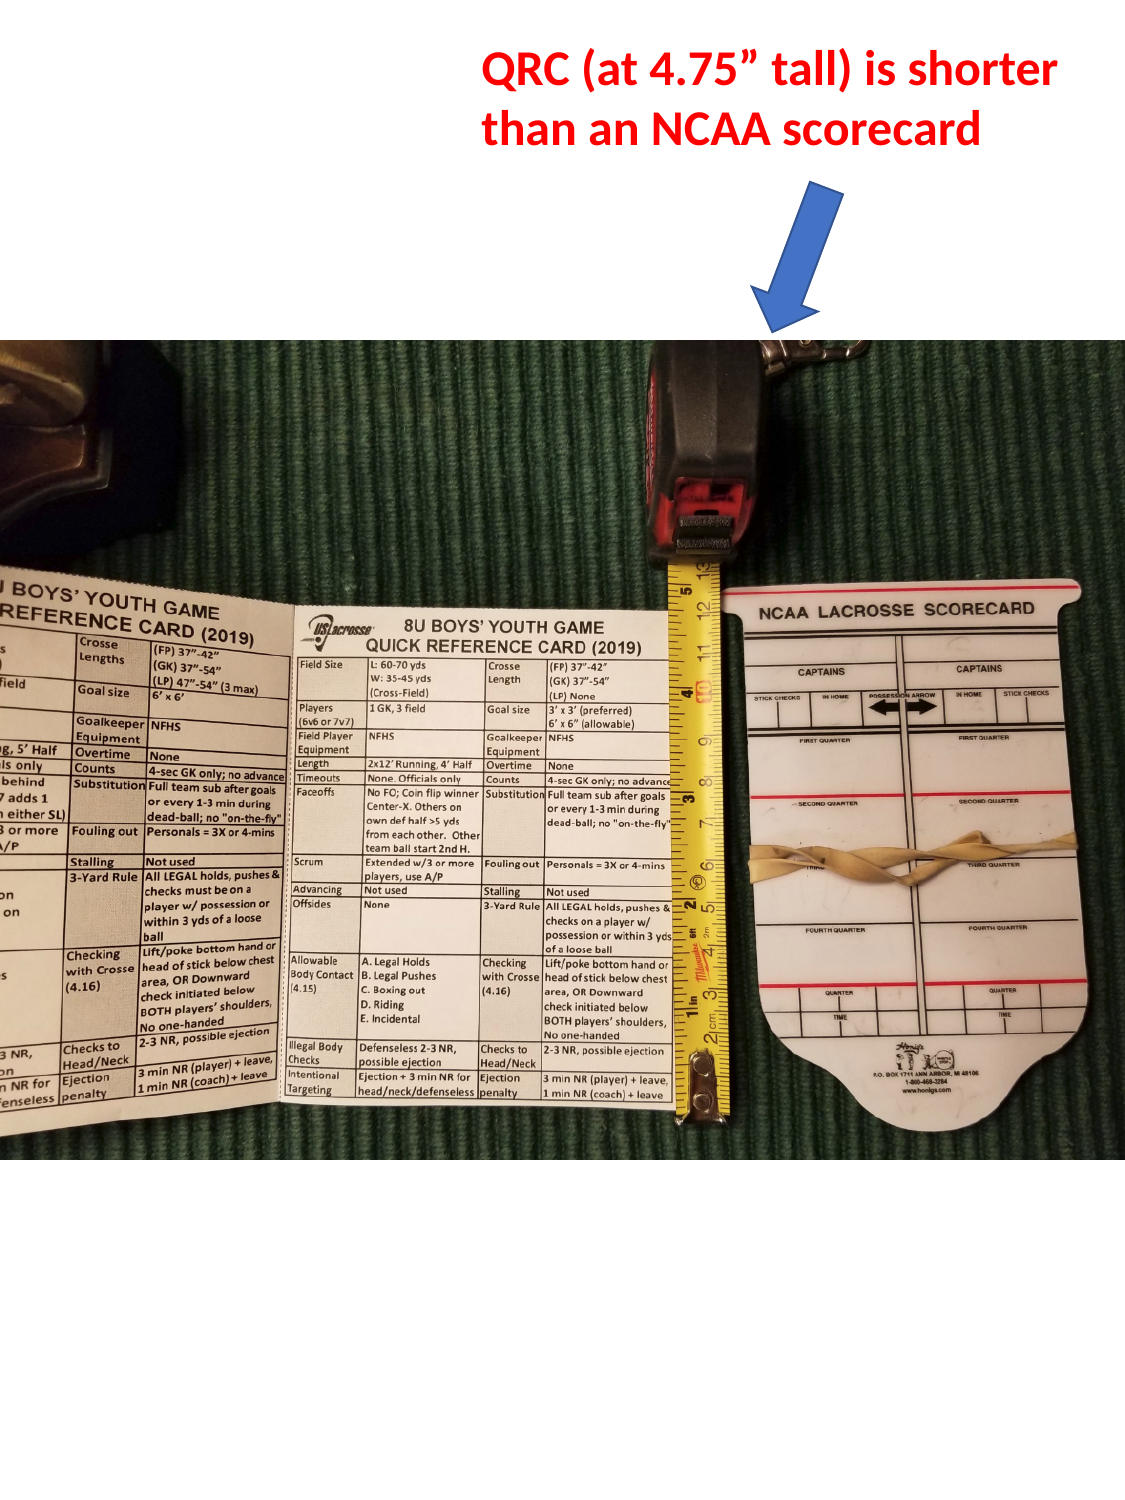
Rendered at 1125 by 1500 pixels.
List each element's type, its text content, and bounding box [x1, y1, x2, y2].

picture [0, 340, 1125, 1160]
text_box [749, 180, 845, 334]
text_box QRC (at 4.75” tall) is shorter than an NCAA scorecard [466, 28, 1108, 164]
